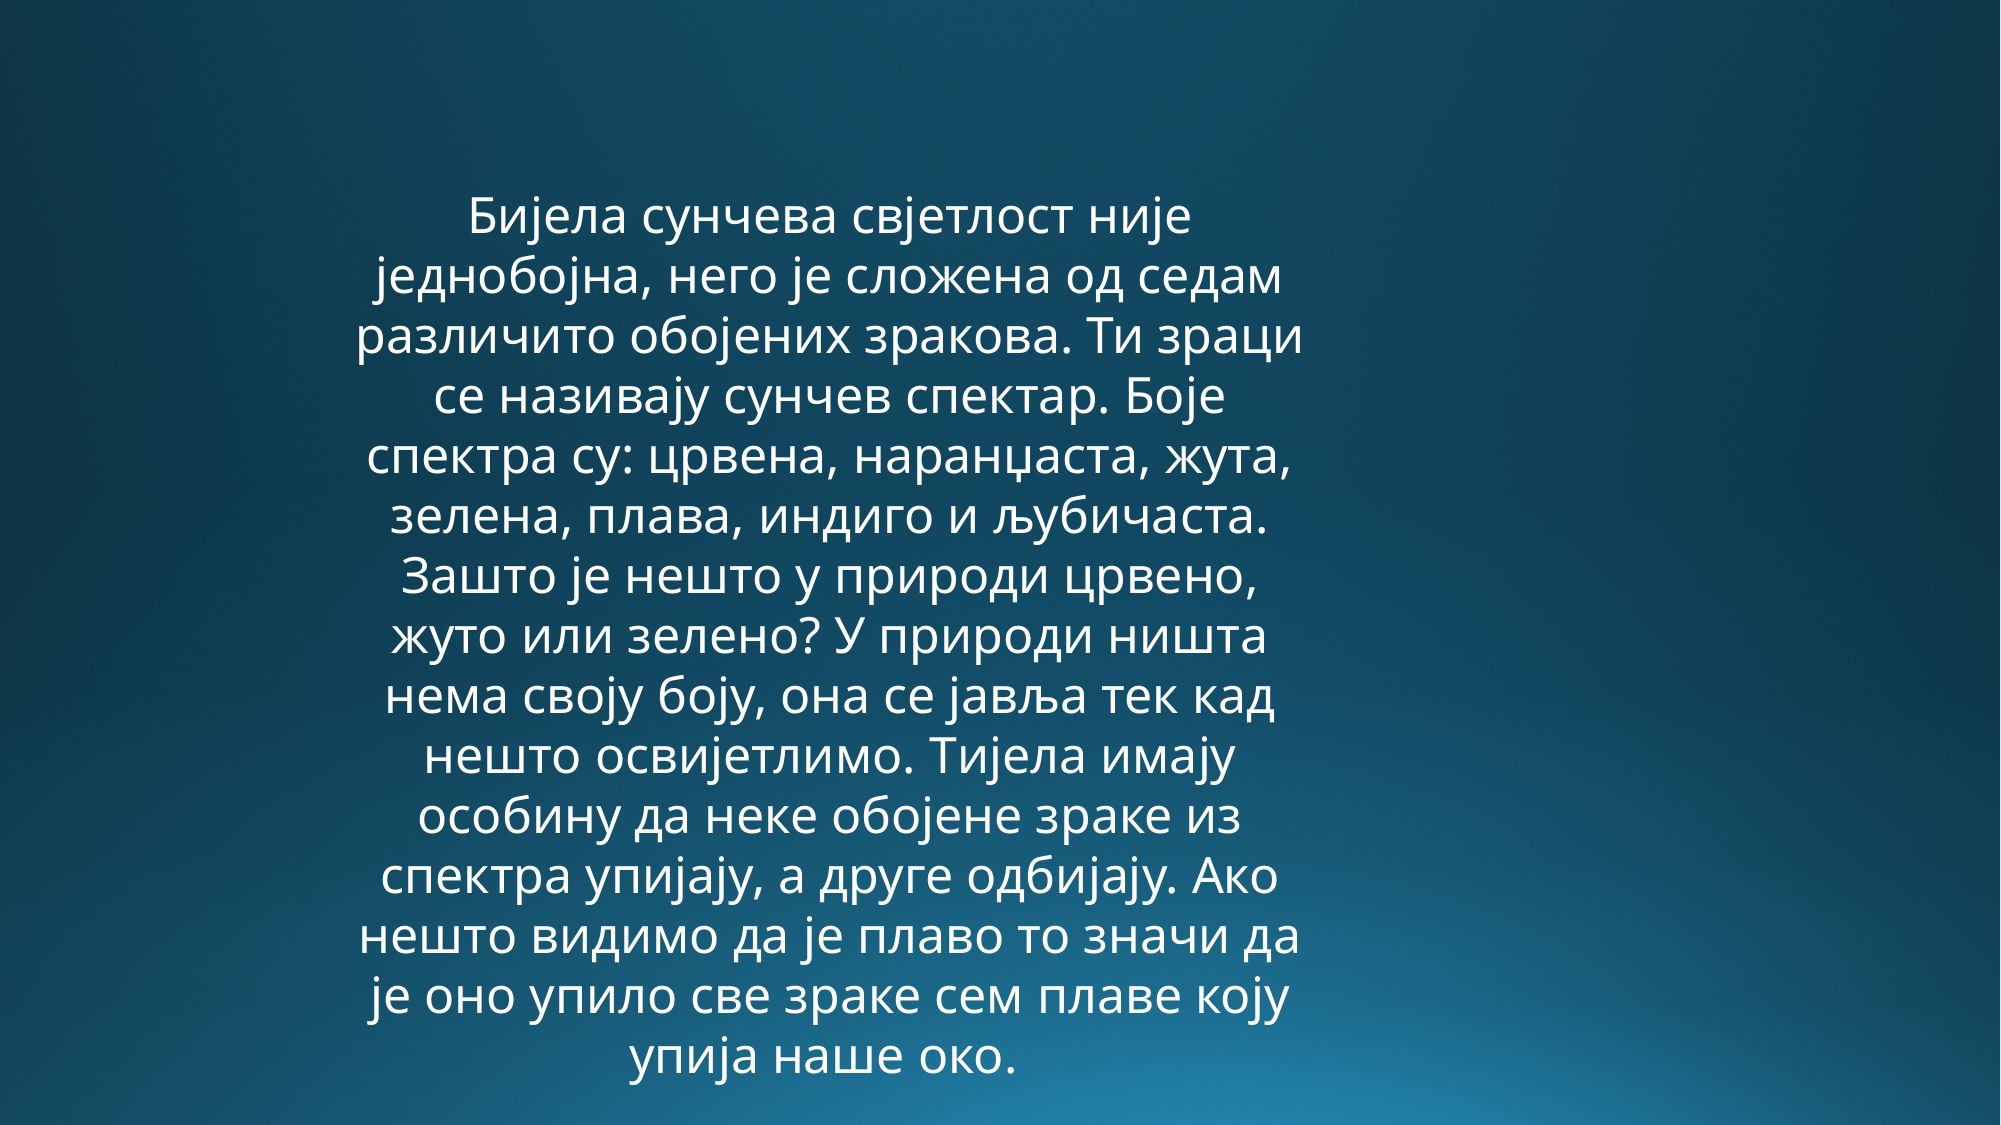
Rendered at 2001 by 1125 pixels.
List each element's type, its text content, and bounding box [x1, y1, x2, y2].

text_box Бијела сунчева свјетлост није једнобојна, него је сложена од седам различито обојених зракова. Ти зраци се називају сунчев спектар. Боје спектра су: црвена, наранџаста, жута, зелена, плава, индиго и љубичаста. Зашто је нешто у природи црвено, жуто или зелено? У природи ништа нема своју боју, она се јавља тек кад нешто освиjетлимо. Тиjела имају особину да неке обојене зраке из спектра упијају, а друге одбијају. Ако нешто видимо да је плаво то значи да је оно упило све зраке сем плаве коју упија наше око. [330, 176, 1331, 1091]
picture [0, 0, 2001, 1125]
